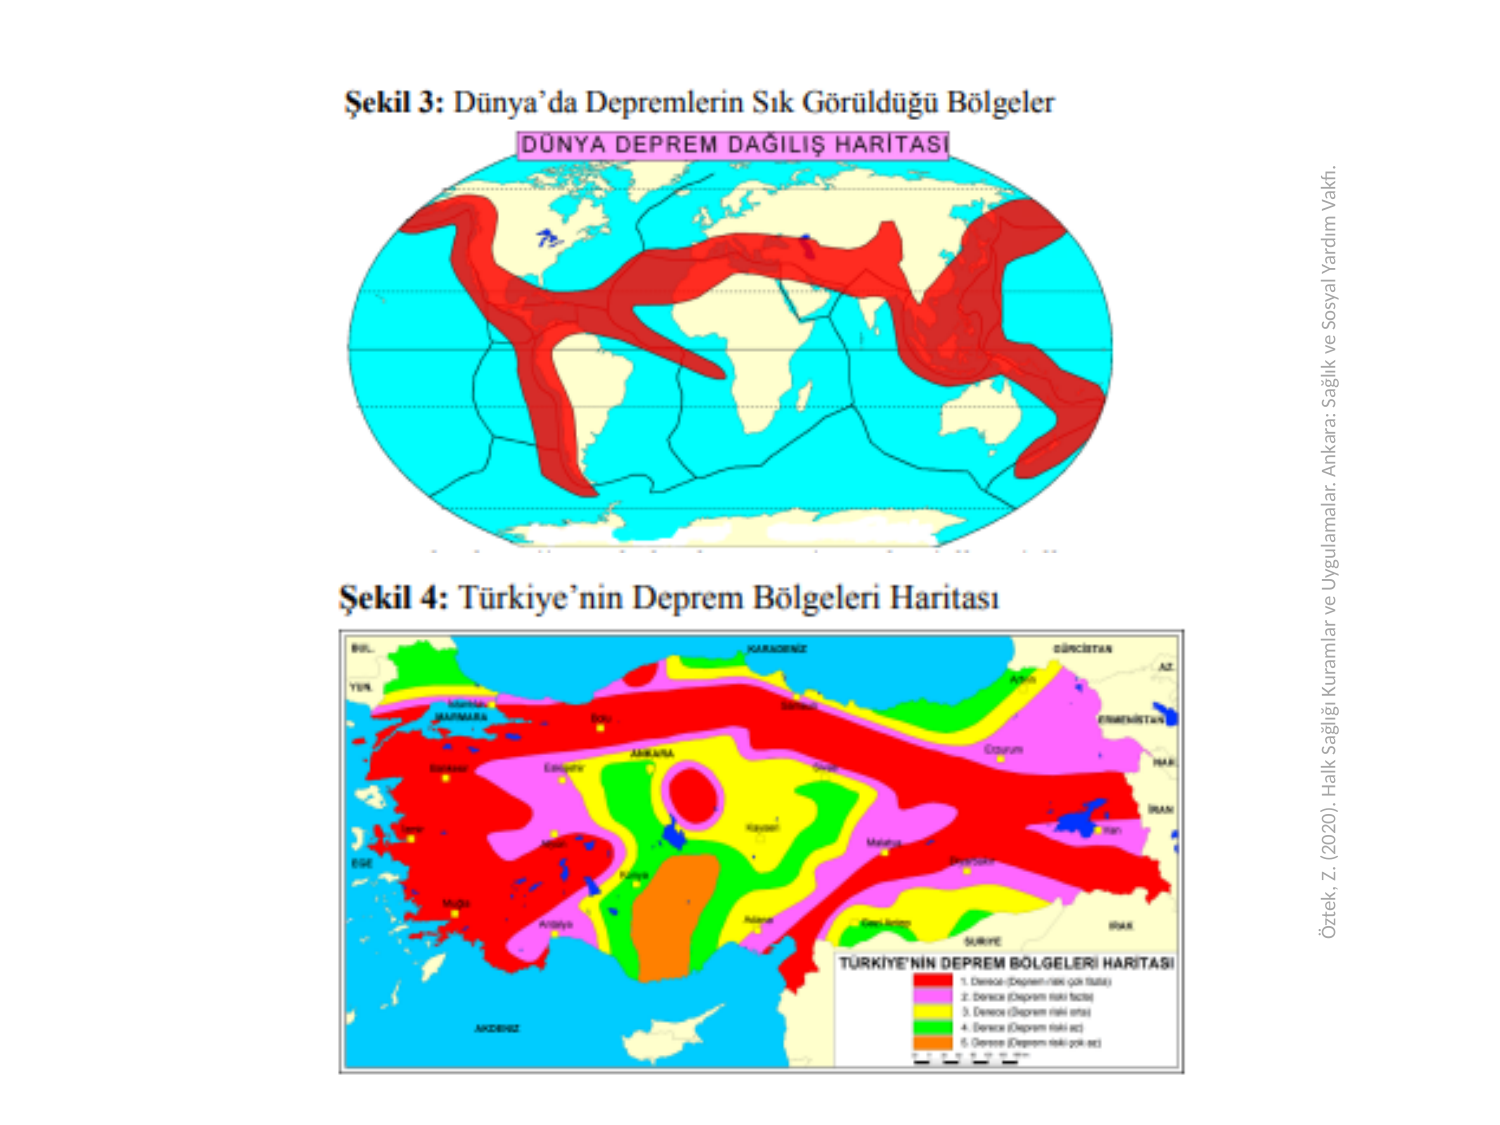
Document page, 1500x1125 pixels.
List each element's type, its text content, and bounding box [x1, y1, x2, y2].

picture [324, 75, 1130, 553]
text_box Öztek, Z. (2020). Halk Sağlığı Kuramlar ve Uygulamalar. Ankara: Sağlık ve Sosyal Yardım Vakfı. [1307, 9, 1392, 1096]
picture [324, 572, 1193, 1080]
